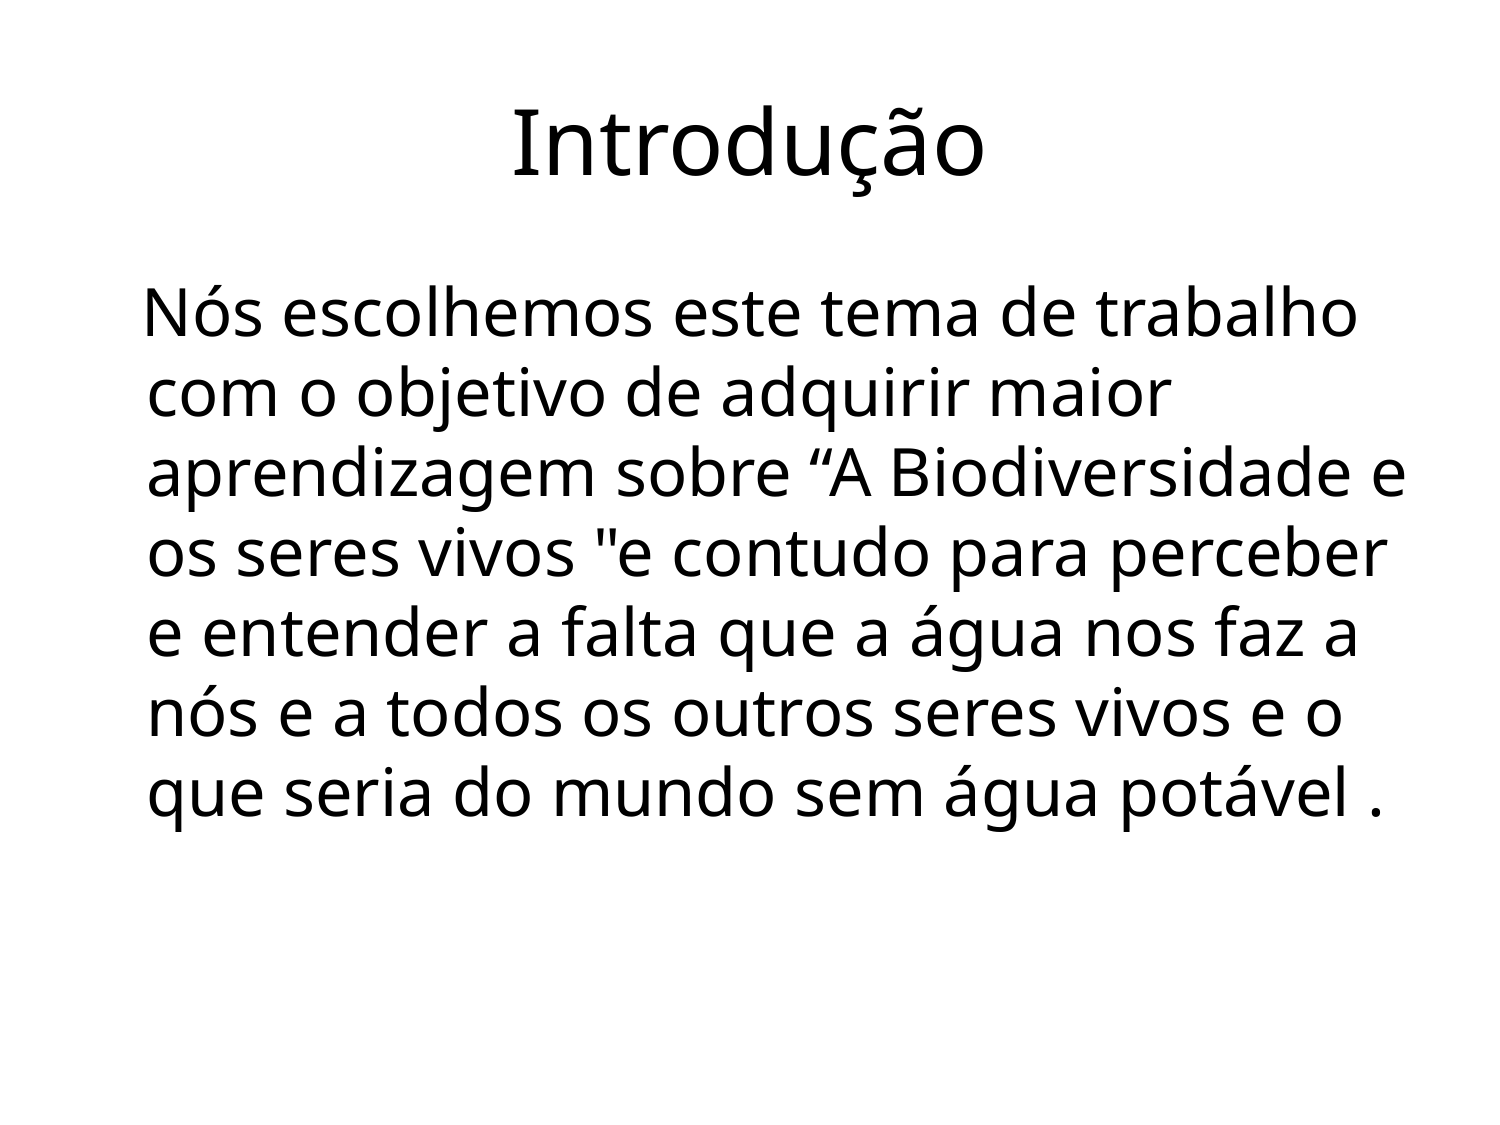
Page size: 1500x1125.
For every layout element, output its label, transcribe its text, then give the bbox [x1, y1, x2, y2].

list Nós escolhemos este tema de trabalho com o objetivo de adquirir maior aprendizagem sobre “A Biodiversidade e os seres vivos "e contudo para perceber e entender a falta que a água nos faz a nós e a todos os outros seres vivos e o que seria do mundo sem água potável . [75, 262, 1425, 1005]
title Introdução [75, 45, 1425, 233]
